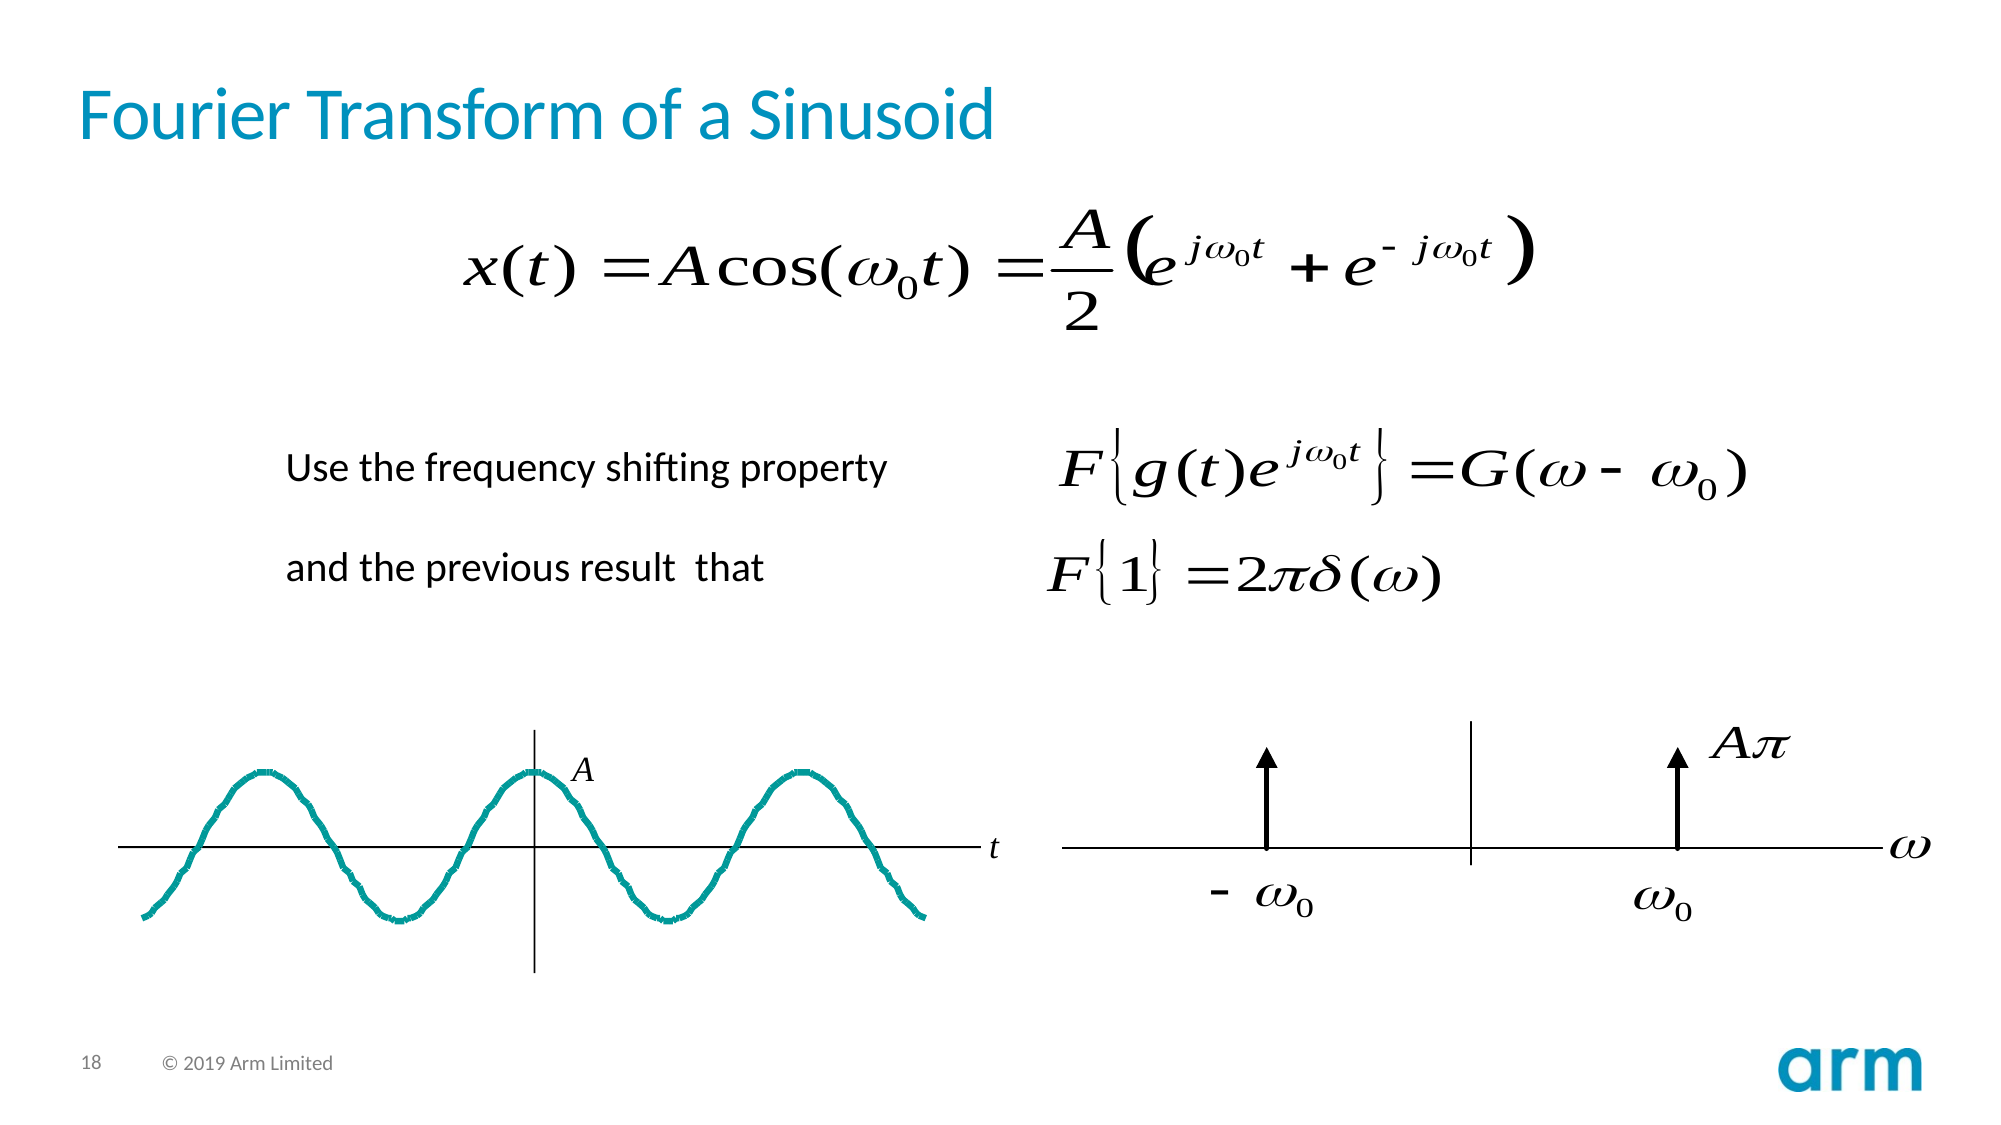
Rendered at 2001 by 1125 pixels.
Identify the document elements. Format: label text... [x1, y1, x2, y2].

picture [1778, 1072, 1794, 1092]
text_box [449, 193, 1538, 344]
picture [1889, 1048, 1903, 1053]
text_box t [989, 822, 1000, 866]
picture [1803, 1048, 1922, 1092]
picture [1788, 1056, 1812, 1083]
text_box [1034, 539, 1453, 613]
title Fourier Transform of a Sinusoid [78, 78, 1922, 186]
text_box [1046, 428, 1763, 514]
picture [1911, 1048, 1922, 1062]
picture [1778, 1048, 1794, 1067]
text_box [1062, 715, 1943, 933]
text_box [141, 769, 926, 927]
text_box A [572, 745, 595, 769]
text_box Use the frequency shifting property and the previous result that [270, 432, 913, 597]
